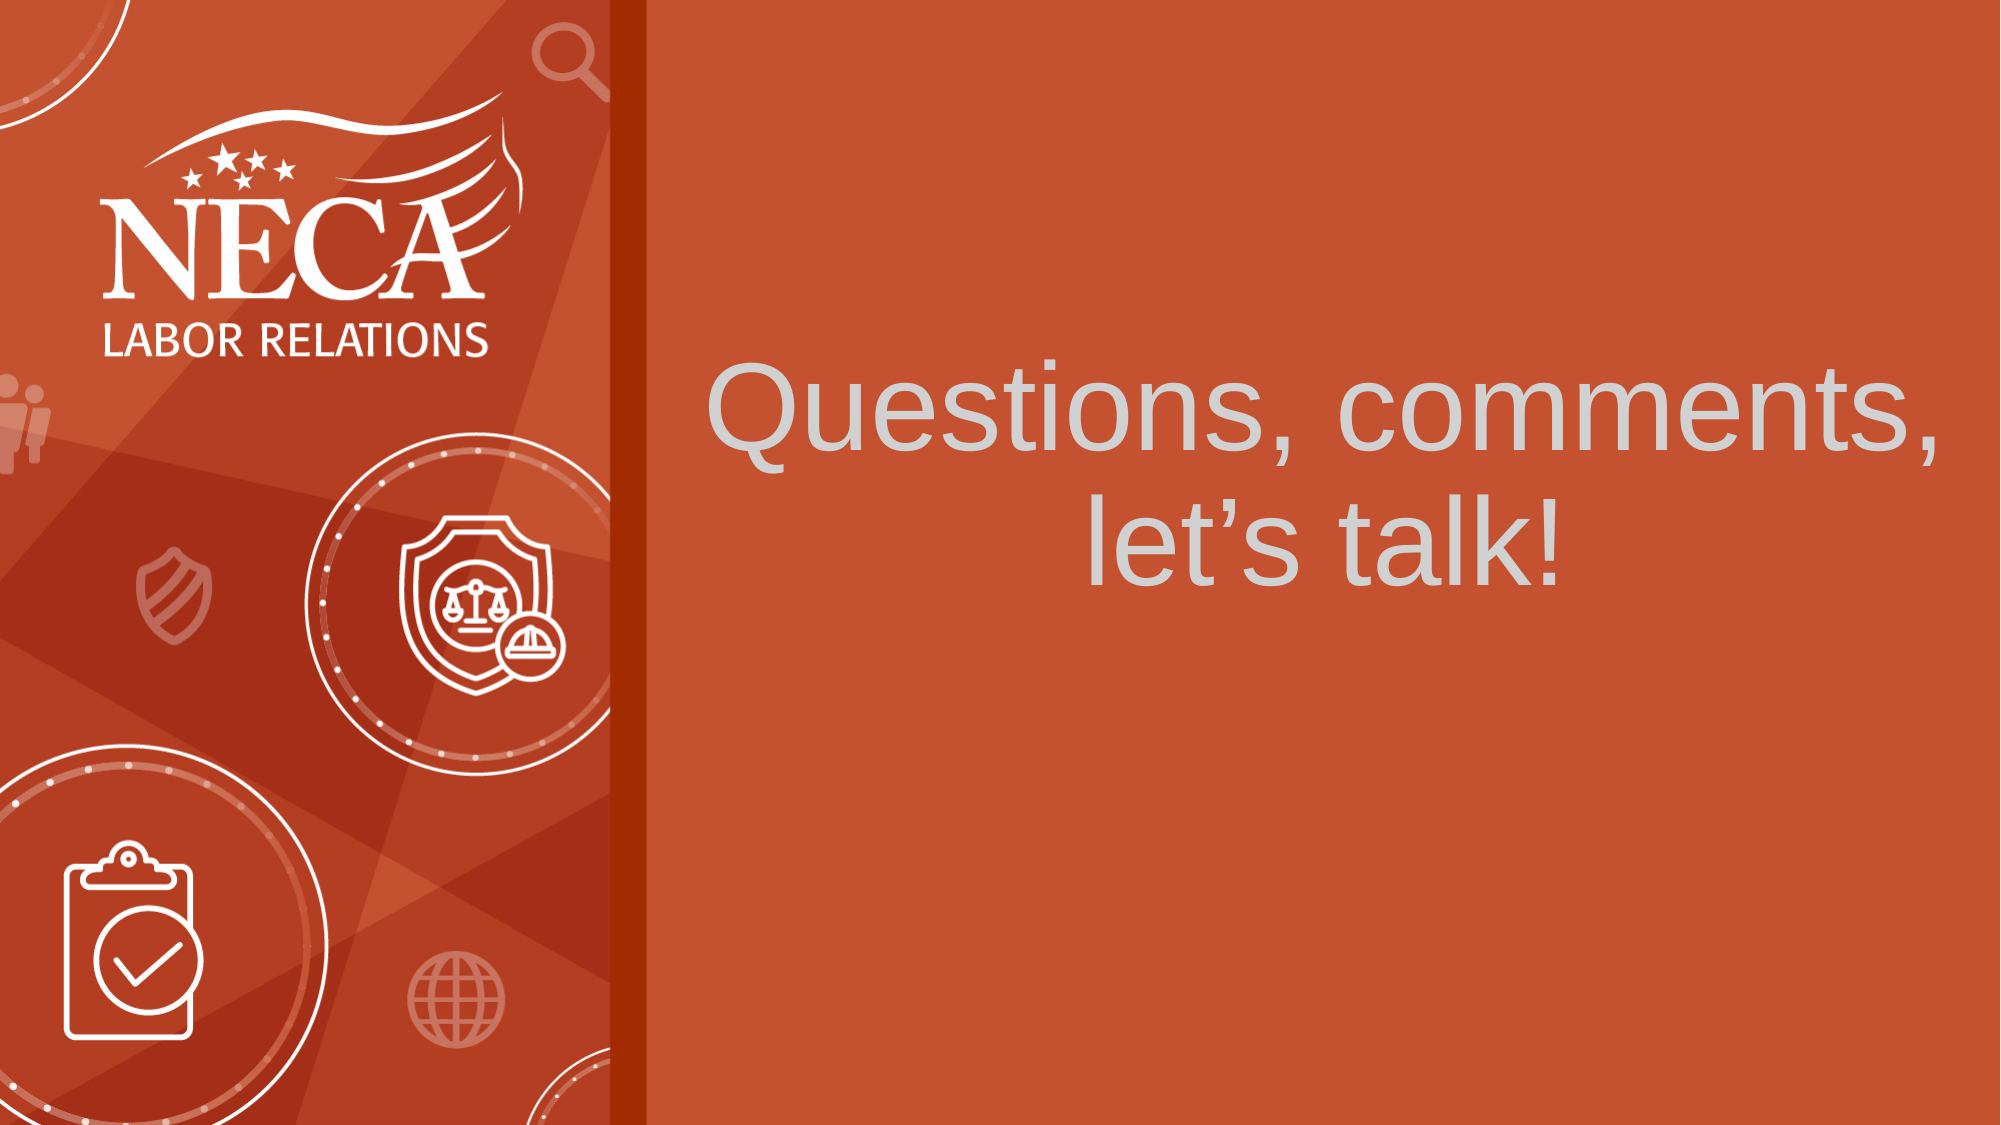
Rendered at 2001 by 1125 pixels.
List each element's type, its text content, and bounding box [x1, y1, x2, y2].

picture [0, 0, 2001, 1125]
title Questions, comments, let’s talk! [675, 228, 1976, 621]
